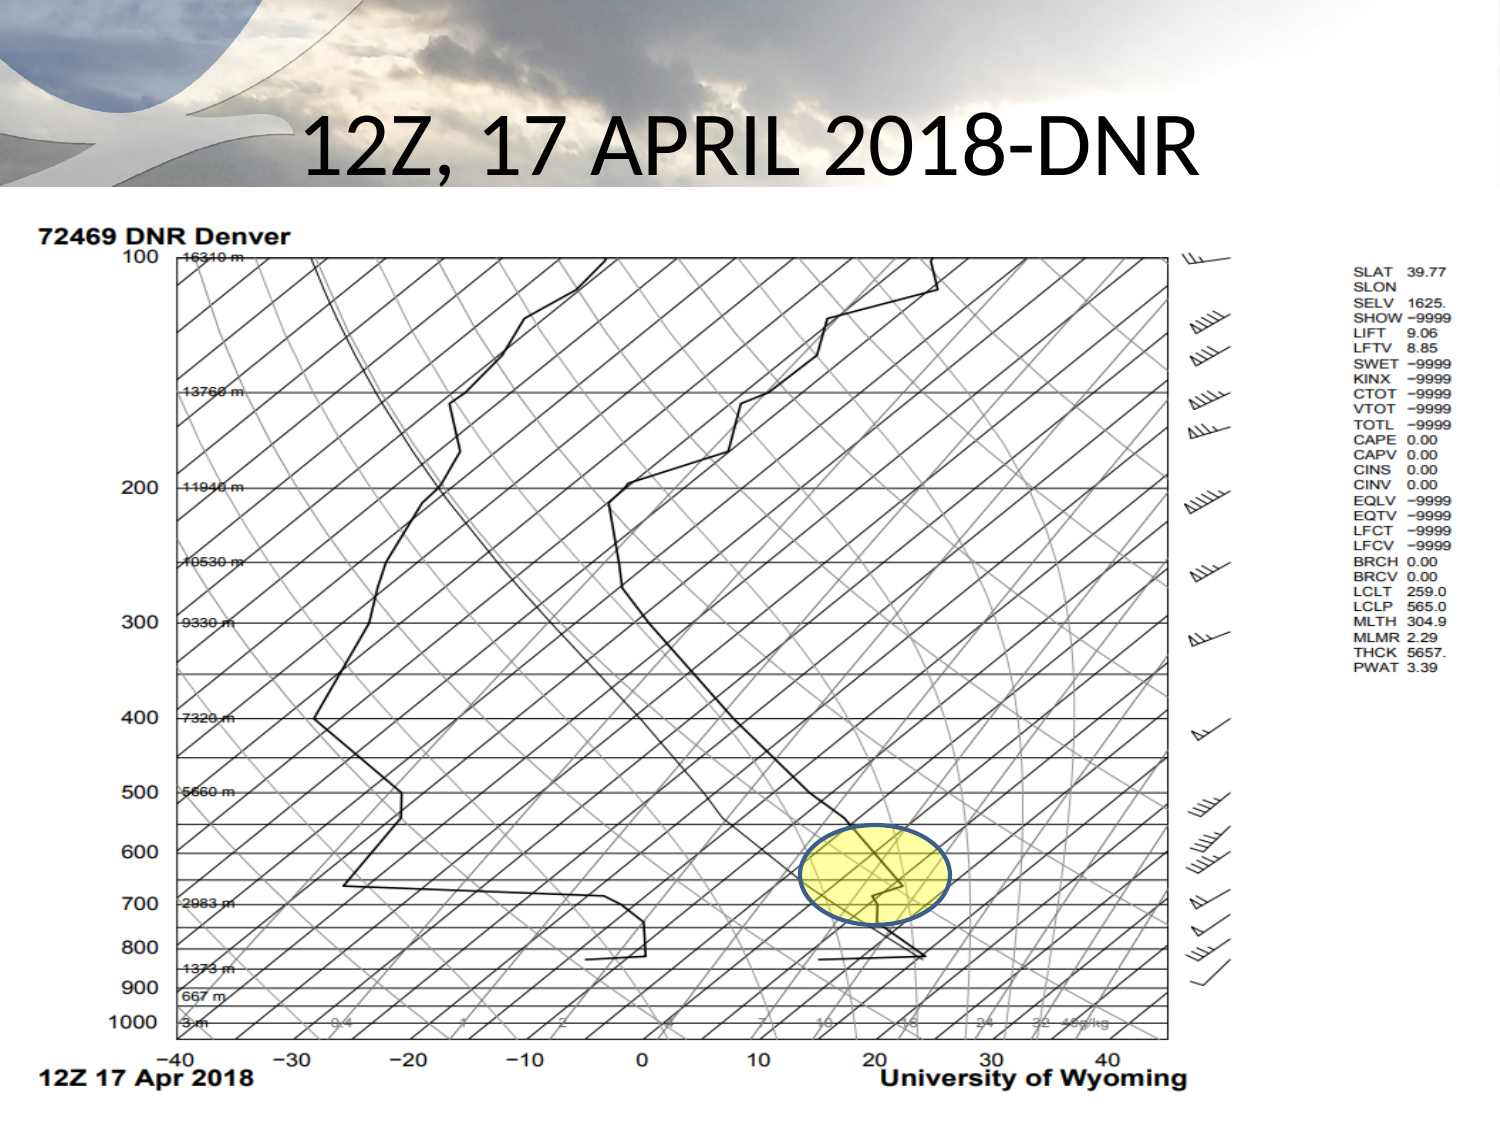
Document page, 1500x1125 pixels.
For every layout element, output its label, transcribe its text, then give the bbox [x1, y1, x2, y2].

picture [0, 0, 1500, 187]
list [0, 187, 1500, 1125]
title 12Z, 17 APRIL 2018-DNR [75, 45, 1425, 185]
